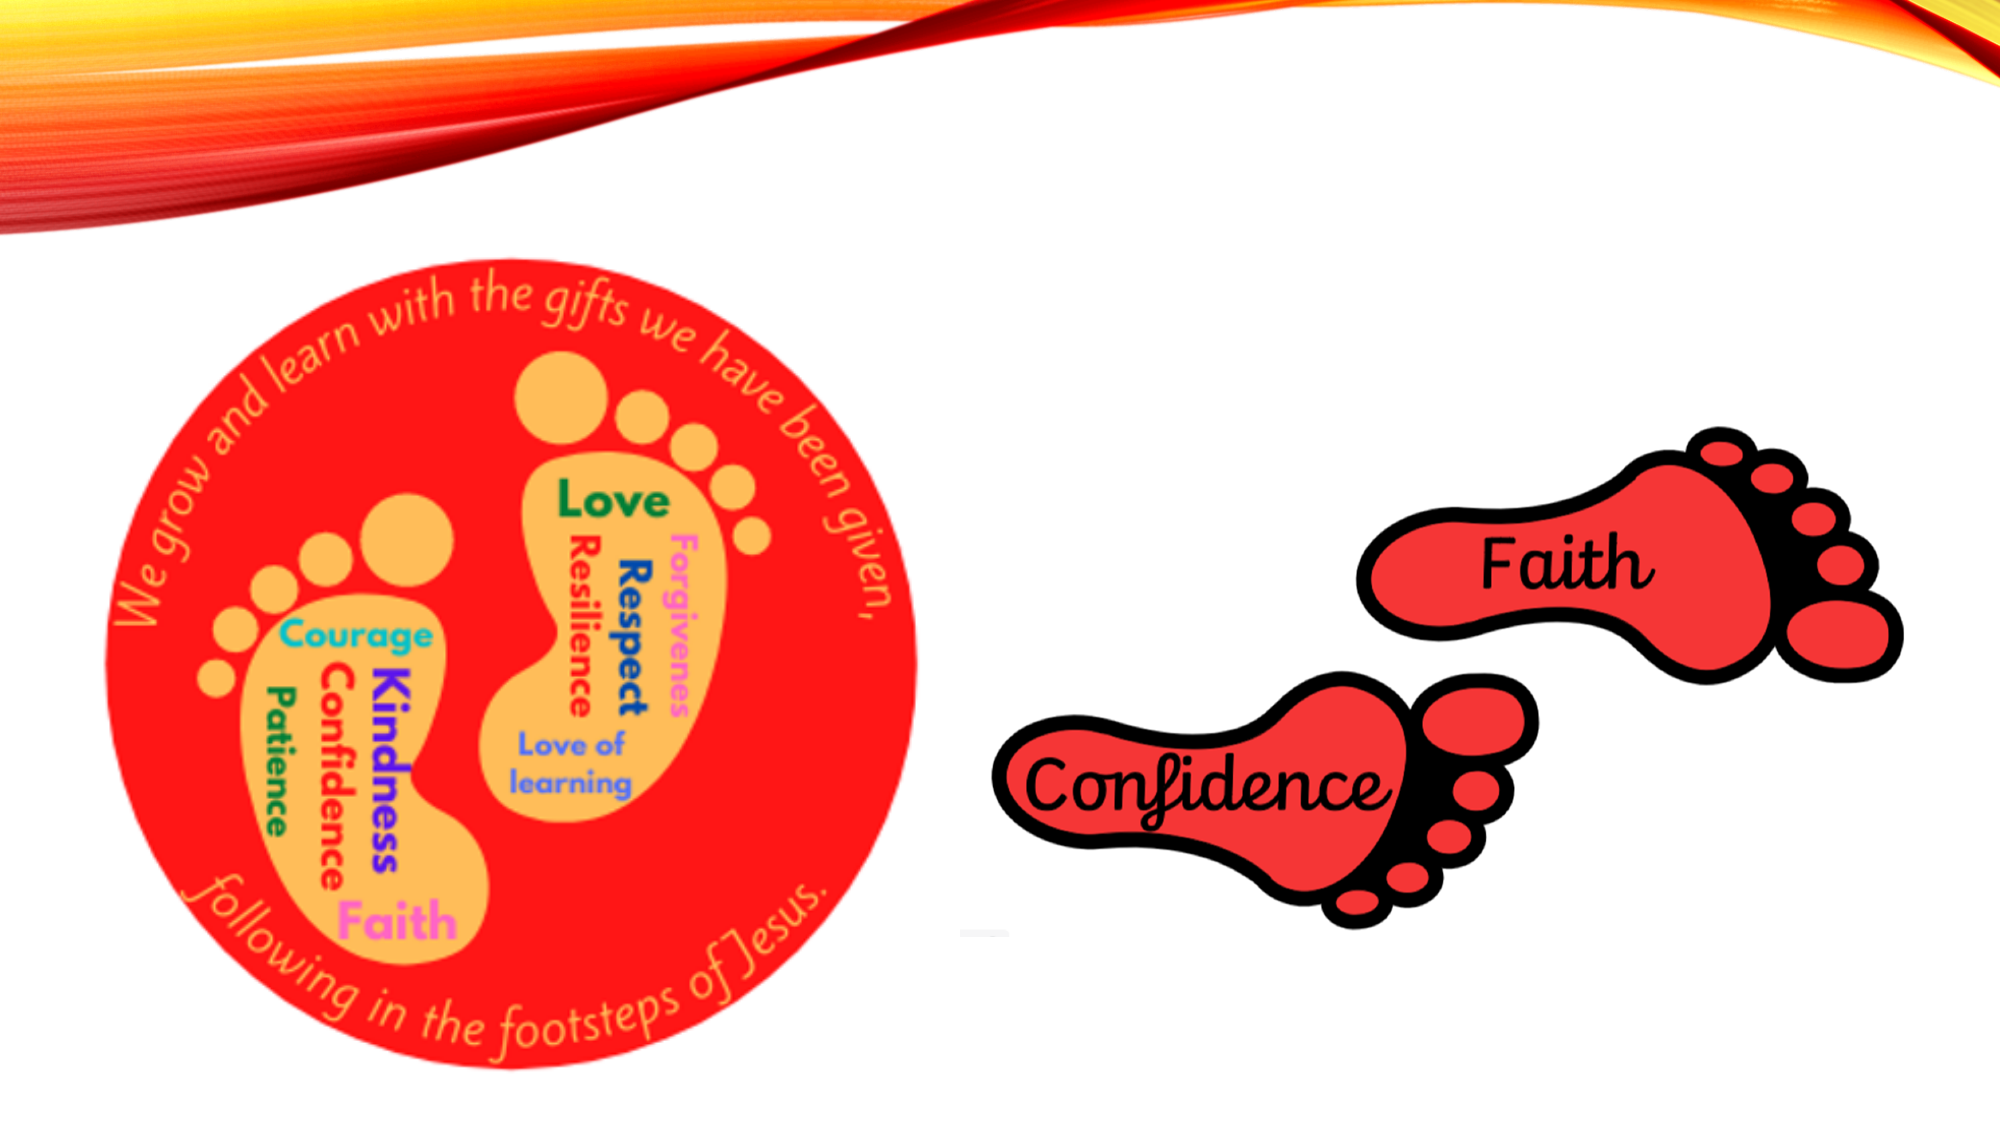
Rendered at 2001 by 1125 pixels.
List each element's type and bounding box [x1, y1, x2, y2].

picture [0, 0, 2000, 237]
picture [959, 393, 1910, 937]
picture [90, 250, 930, 1080]
